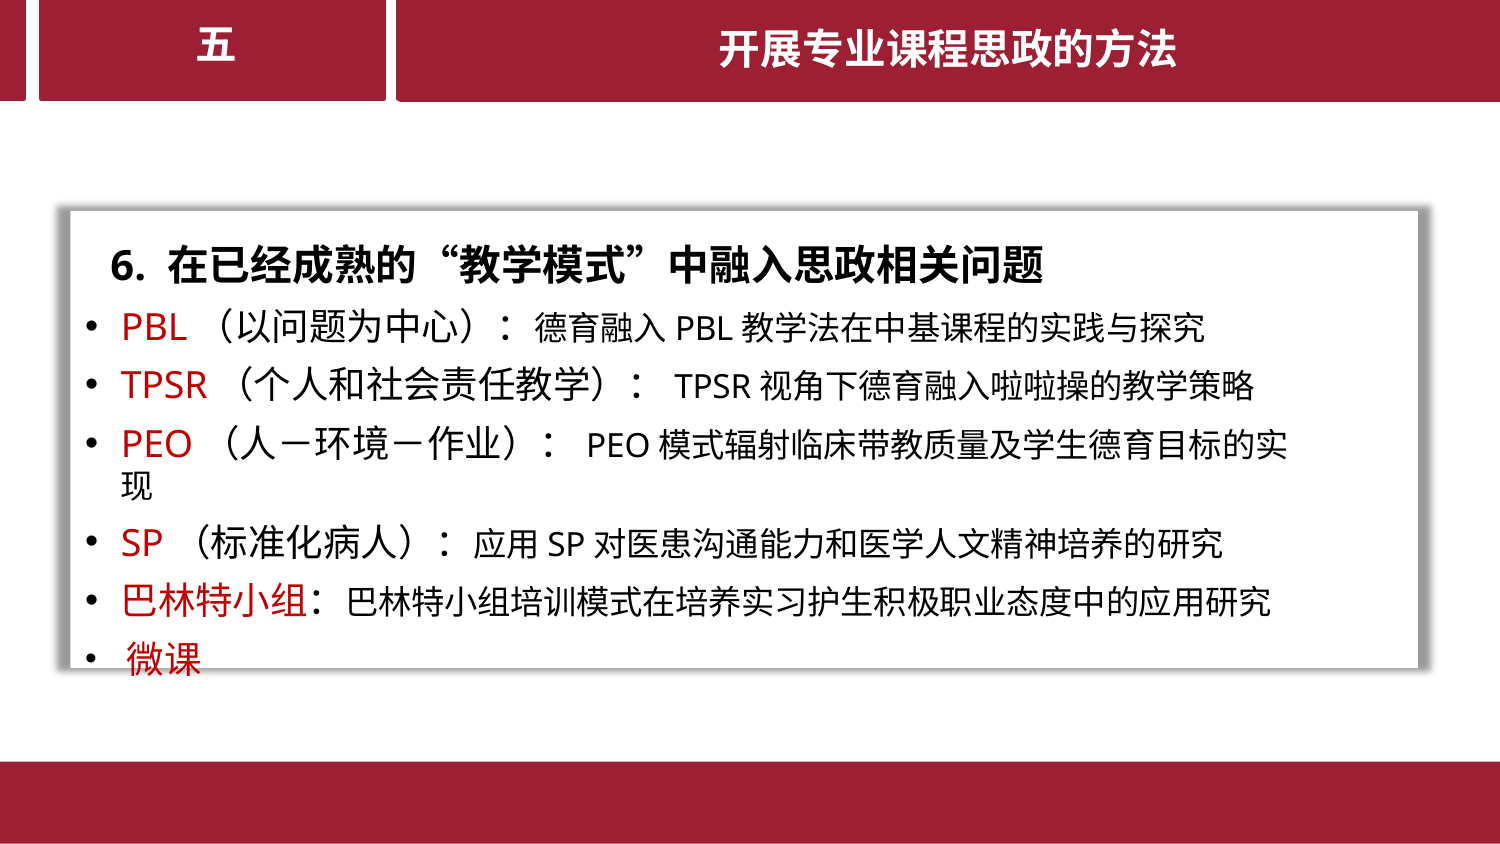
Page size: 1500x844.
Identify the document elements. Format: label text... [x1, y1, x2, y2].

title 开展专业课程思政的方法 [716, 20, 1181, 164]
text_box [41, 0, 384, 99]
text_box [49, 198, 1439, 681]
text_box [0, 0, 24, 99]
text_box [70, 210, 1418, 668]
text_box 6. 在已经成熟的“教学模式”中融入思政相关问题 PBL（以问题为中心）：德育融入PBL教学法在中基课程的实践与探究 TPSR（个人和社会责任教学）：TPSR视角下德育融入啦啦操的教学策略 PEO（人－环境－作业）：PEO模式辐射临床带教质量及学生德育目标的实现 SP（标准化病人）：应用SP对医患沟通能力和医学人文精神培养的研究 巴林特小组：巴林特小组培训模式在培养实习护生积极职业态度中的应用研究 微课 [83, 220, 1303, 681]
text_box [0, 761, 1500, 844]
text_box 五 [193, 15, 240, 68]
text_box [398, 0, 1499, 99]
